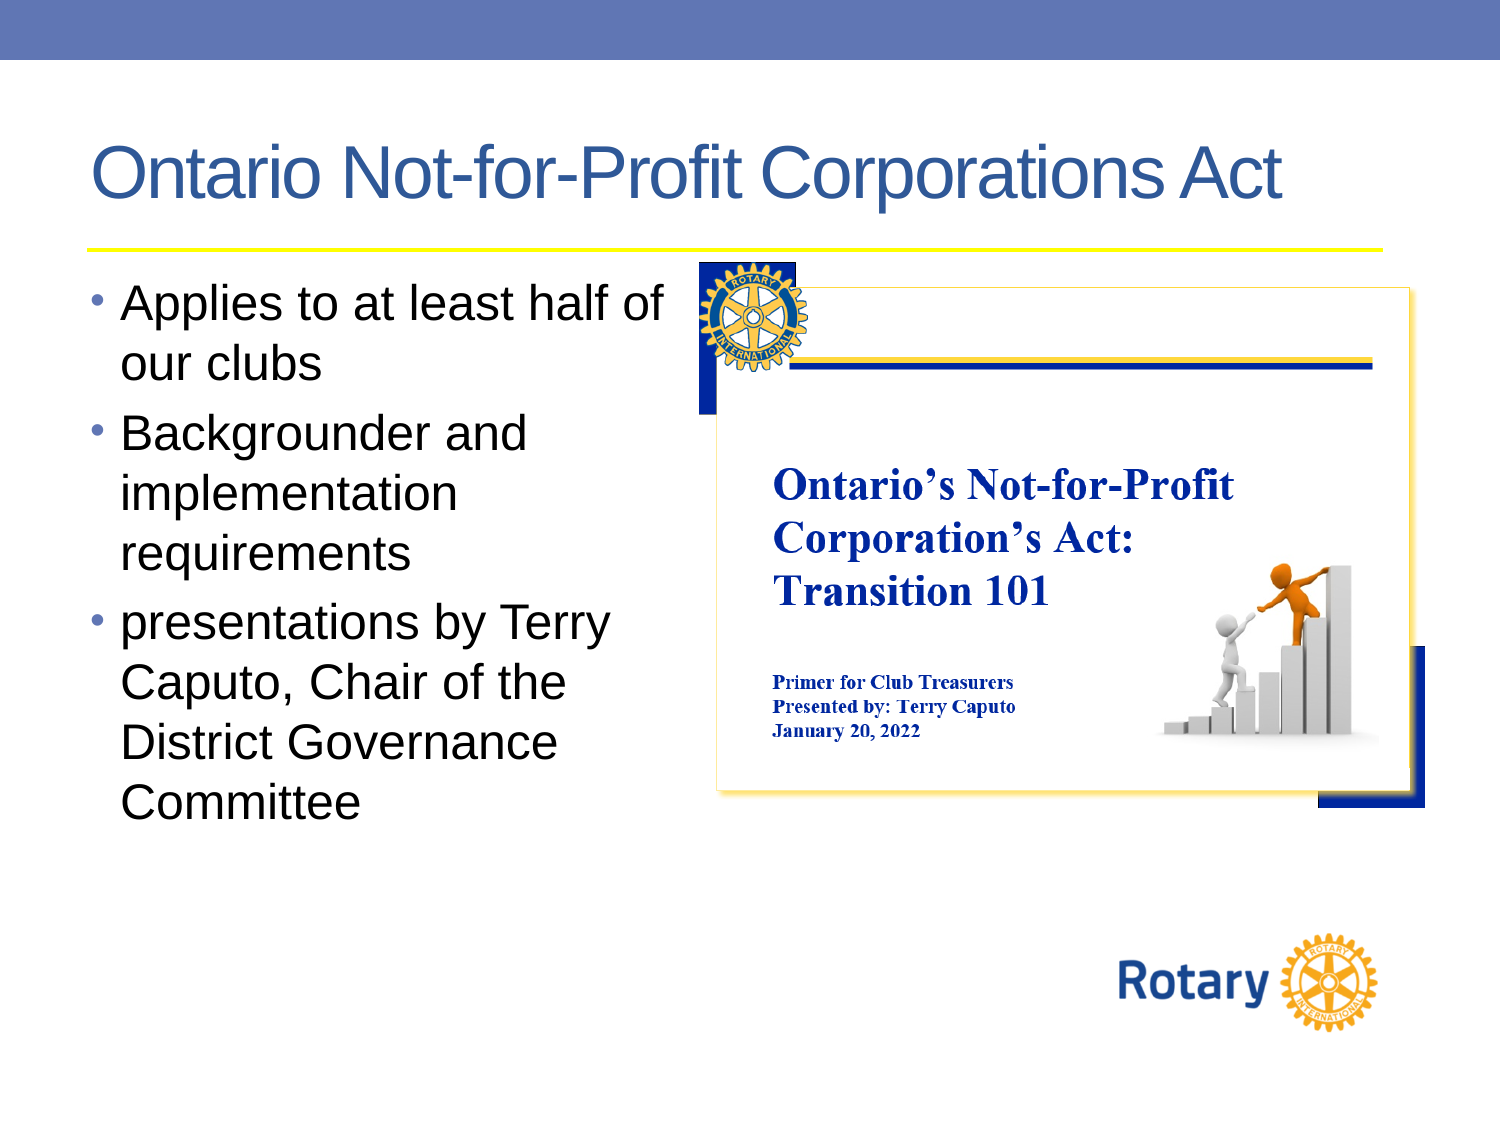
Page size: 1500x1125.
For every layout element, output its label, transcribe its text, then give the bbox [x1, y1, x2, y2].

title Ontario Not-for-Profit Corporations Act [75, 87, 1425, 250]
picture [699, 262, 1426, 808]
list Applies to at least half of our clubs Backgrounder and implementation requirements presentations by Terry Caputo, Chair of the District Governance Committee [75, 262, 700, 1063]
picture [1112, 932, 1383, 1034]
